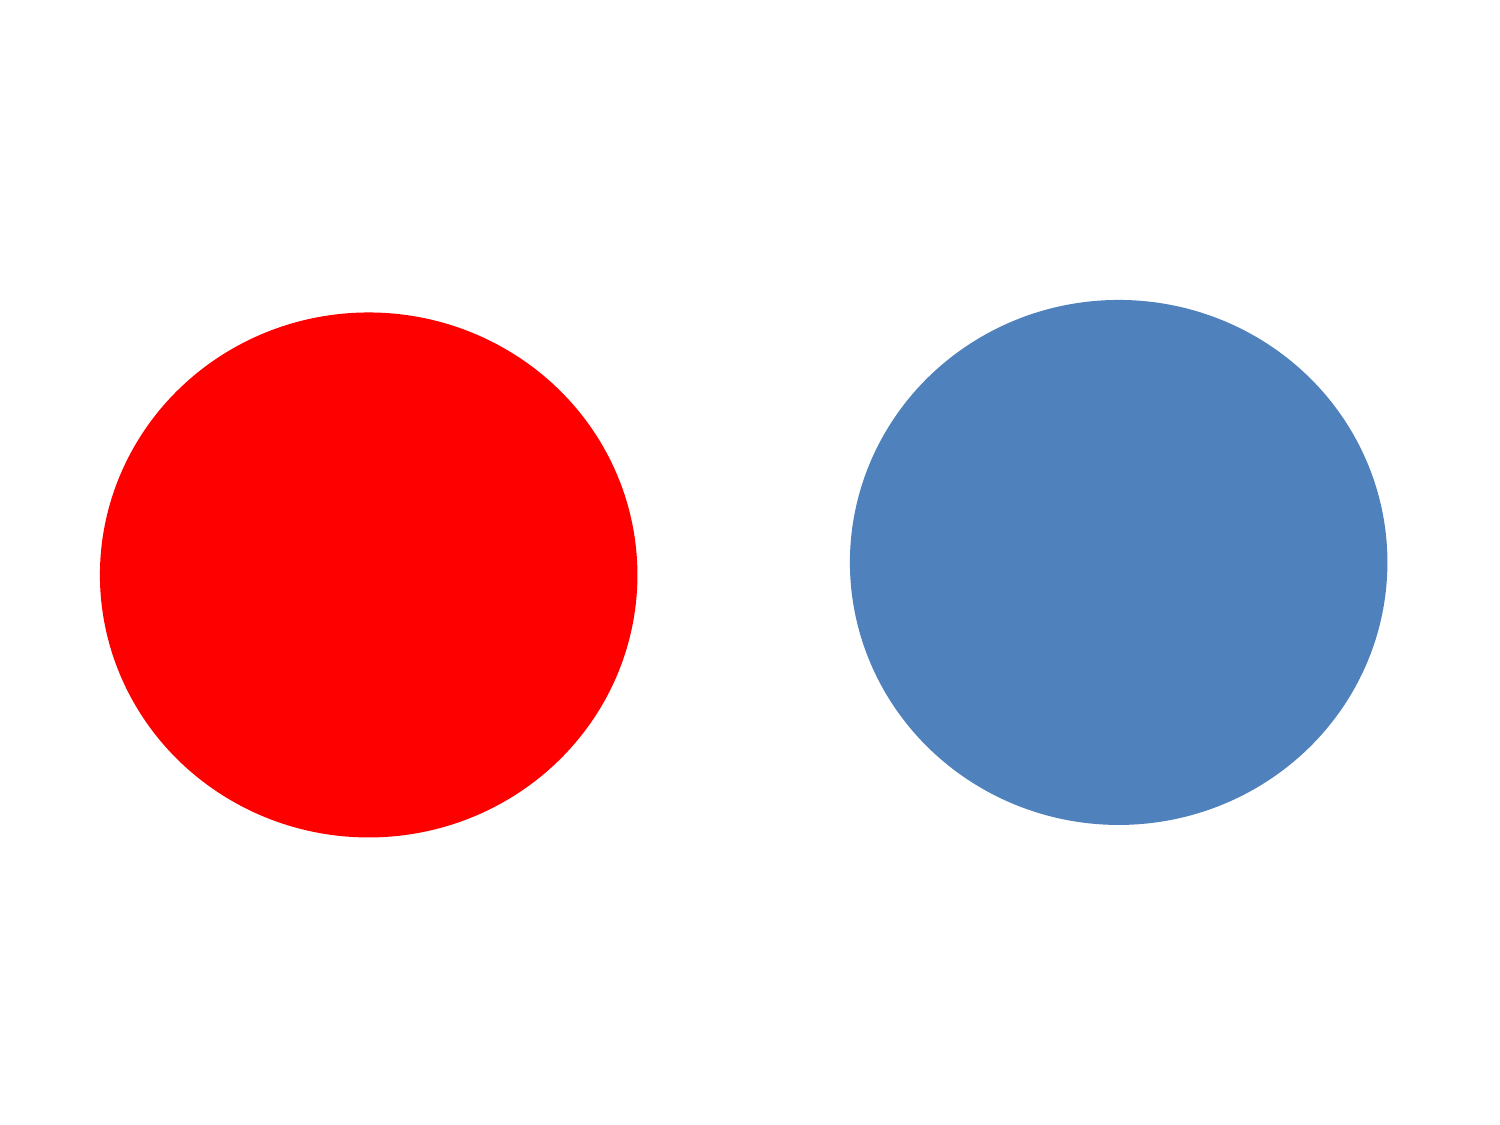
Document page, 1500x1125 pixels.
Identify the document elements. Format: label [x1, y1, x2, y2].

text_box [847, 297, 1390, 828]
text_box [97, 310, 640, 840]
